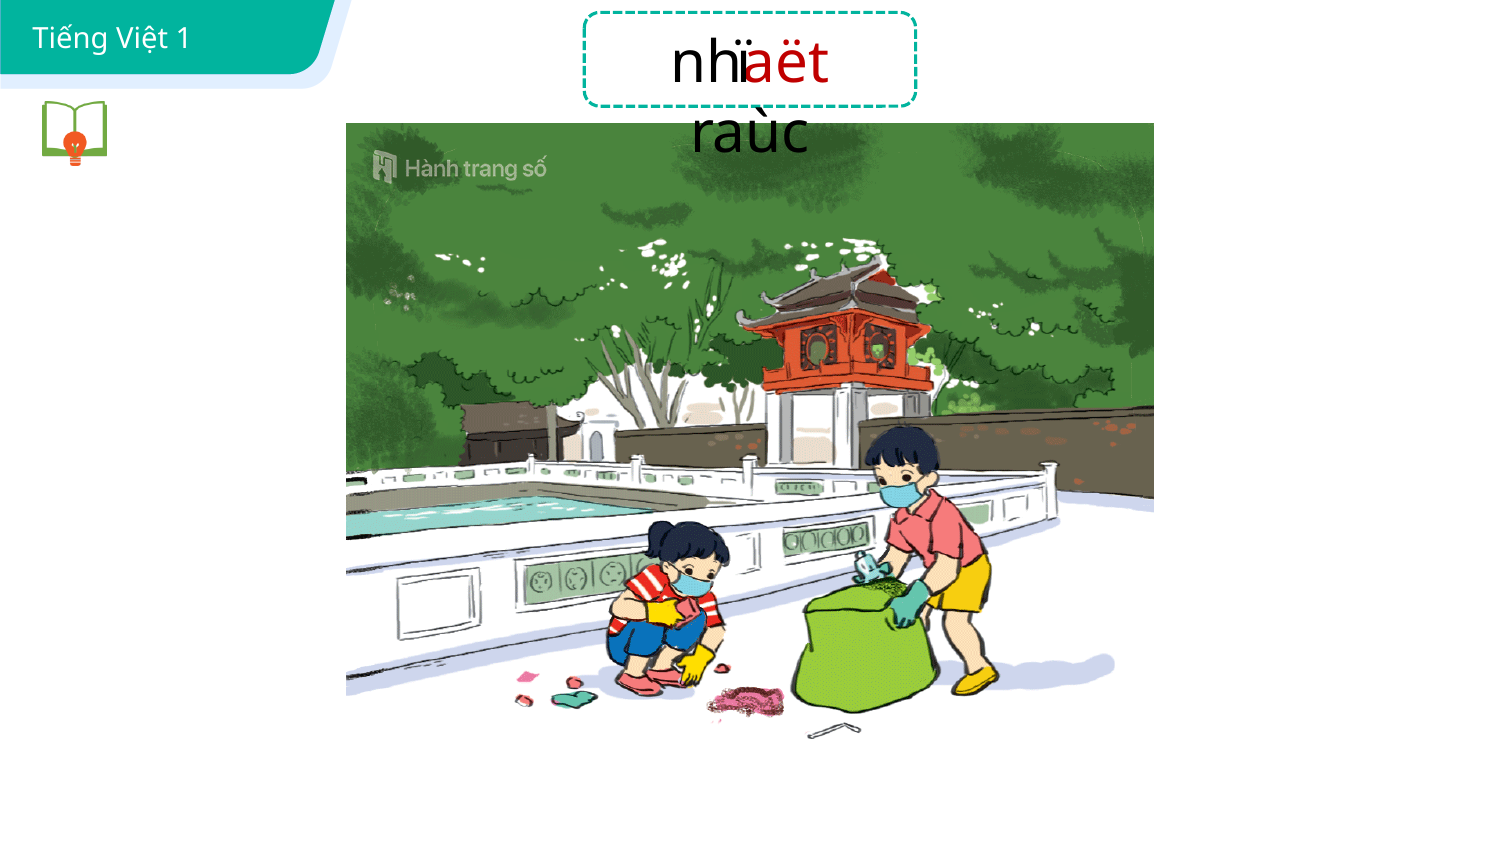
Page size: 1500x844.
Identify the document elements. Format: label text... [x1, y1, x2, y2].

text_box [603, 12, 897, 108]
picture [0, 0, 1500, 844]
text_box Tiếng Việt 1 [17, 12, 228, 63]
